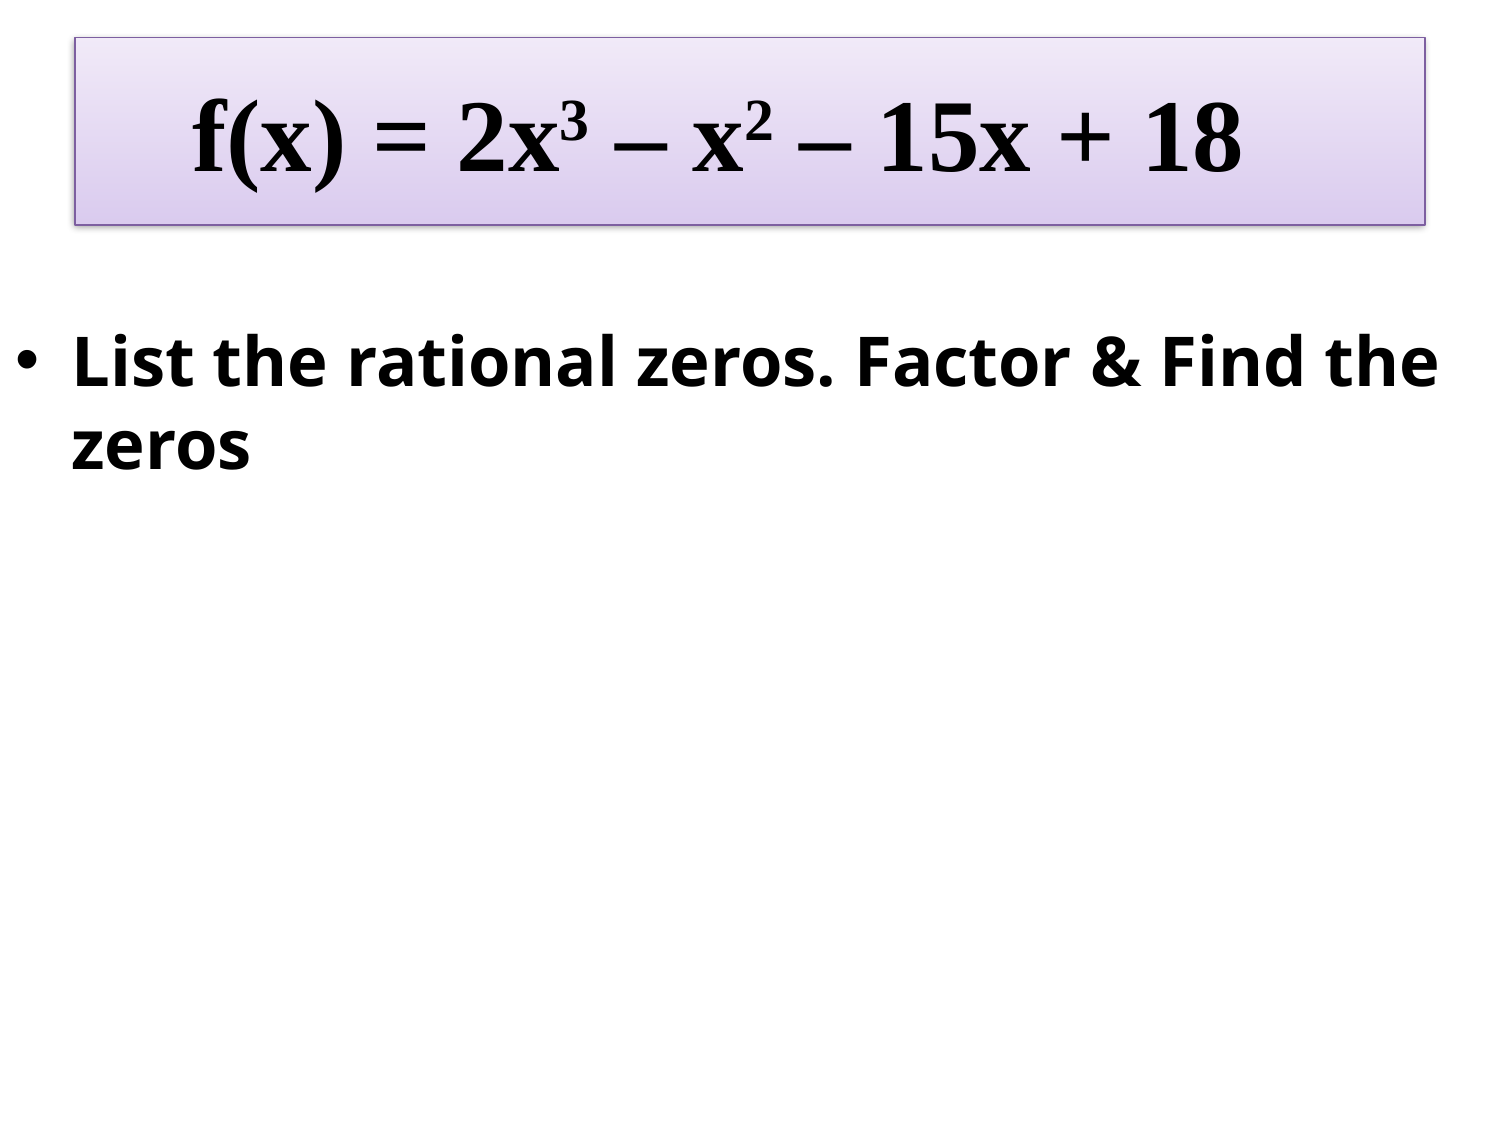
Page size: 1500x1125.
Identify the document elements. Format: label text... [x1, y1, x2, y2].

title f(x) = 2x3 – x2 – 15x + 18 [50, 37, 1388, 223]
list List the rational zeros. Factor & Find the zeros [0, 310, 1492, 961]
